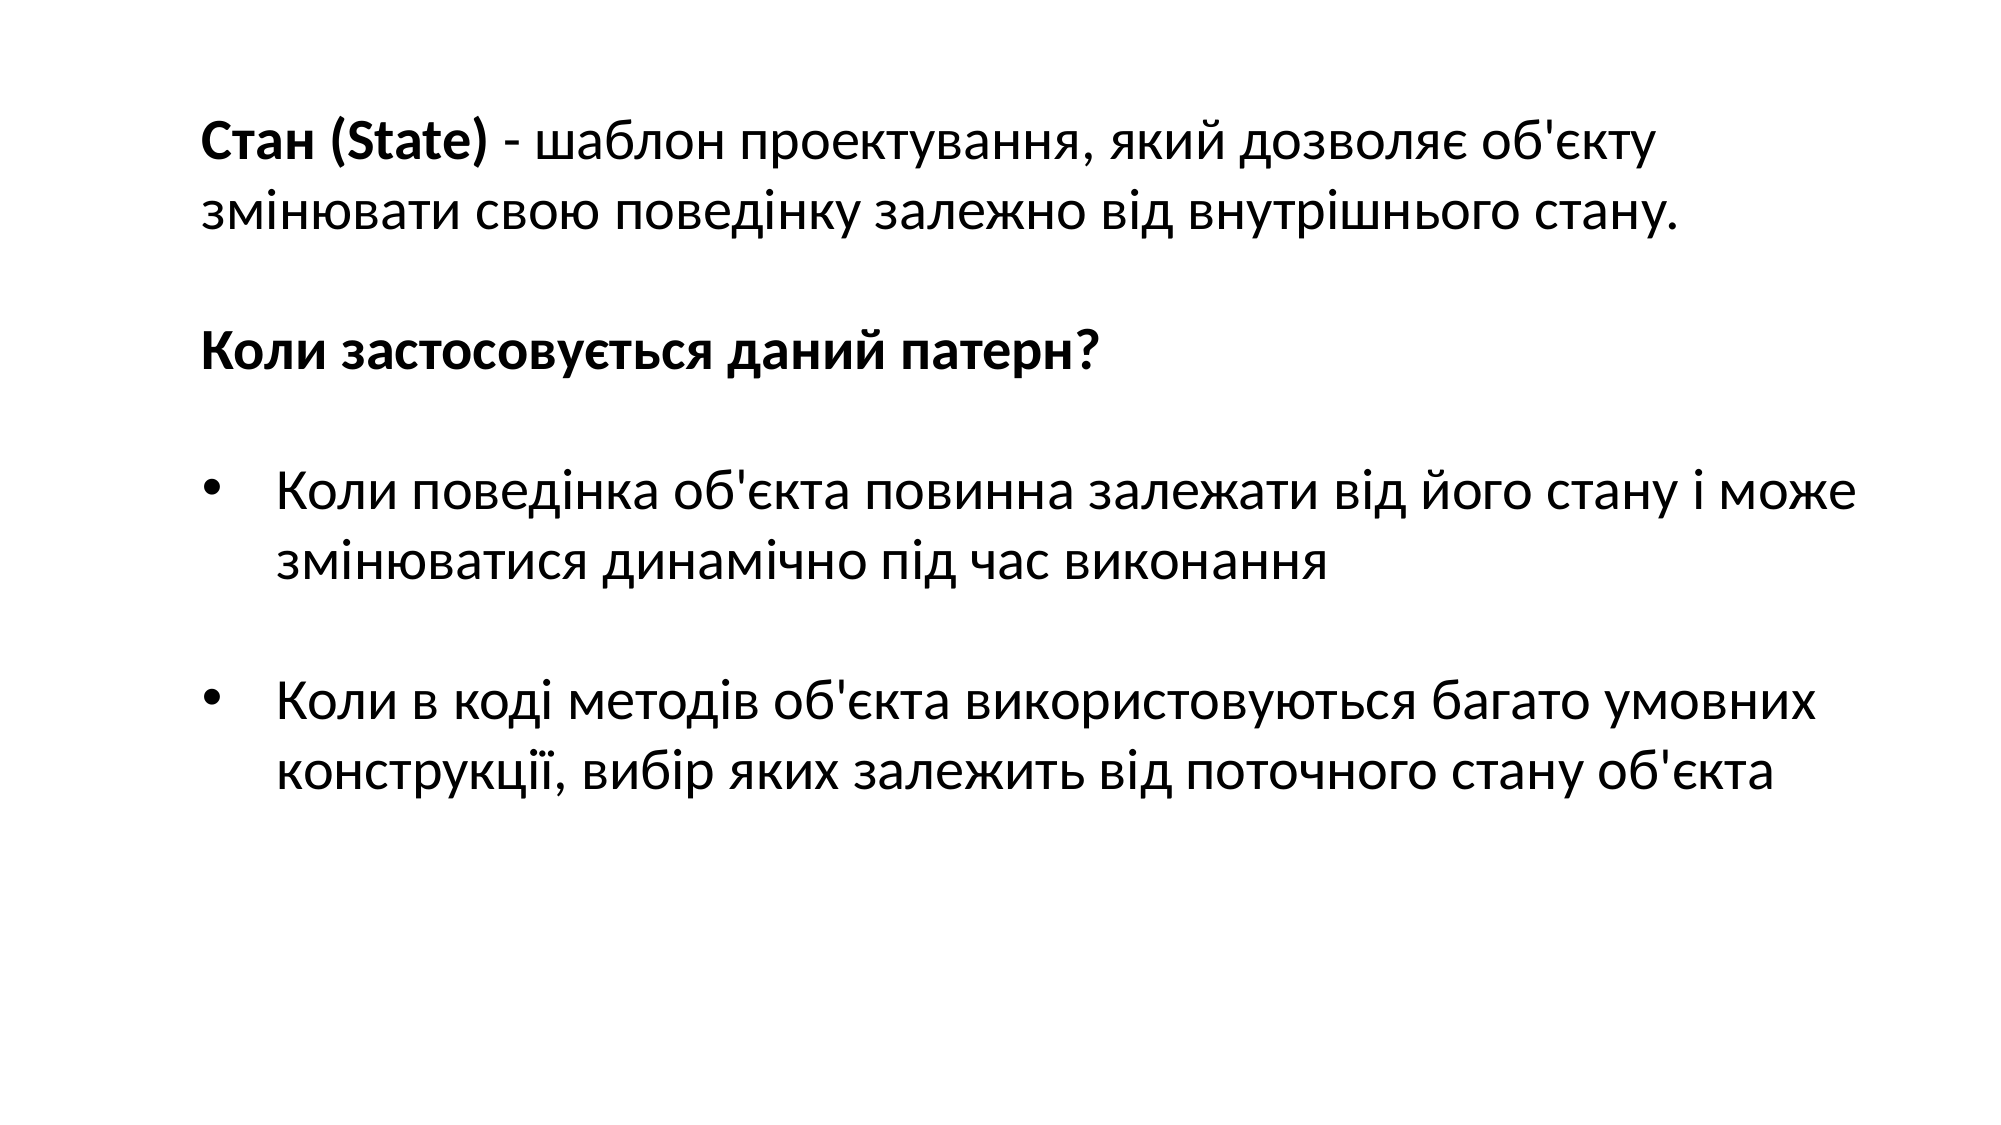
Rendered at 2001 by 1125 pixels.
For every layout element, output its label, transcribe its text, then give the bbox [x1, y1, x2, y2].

text_box Стан (State) - шаблон проектування, який дозволяє об'єкту змінювати свою поведінку залежно від внутрішнього стану. Коли застосовується даний патерн? Коли поведінка об'єкта повинна залежати від його стану і може змінюватися динамічно під час виконання Коли в коді методів об'єкта використовуються багато умовних конструкції, вибір яких залежить від поточного стану об'єкта [187, 93, 1920, 809]
